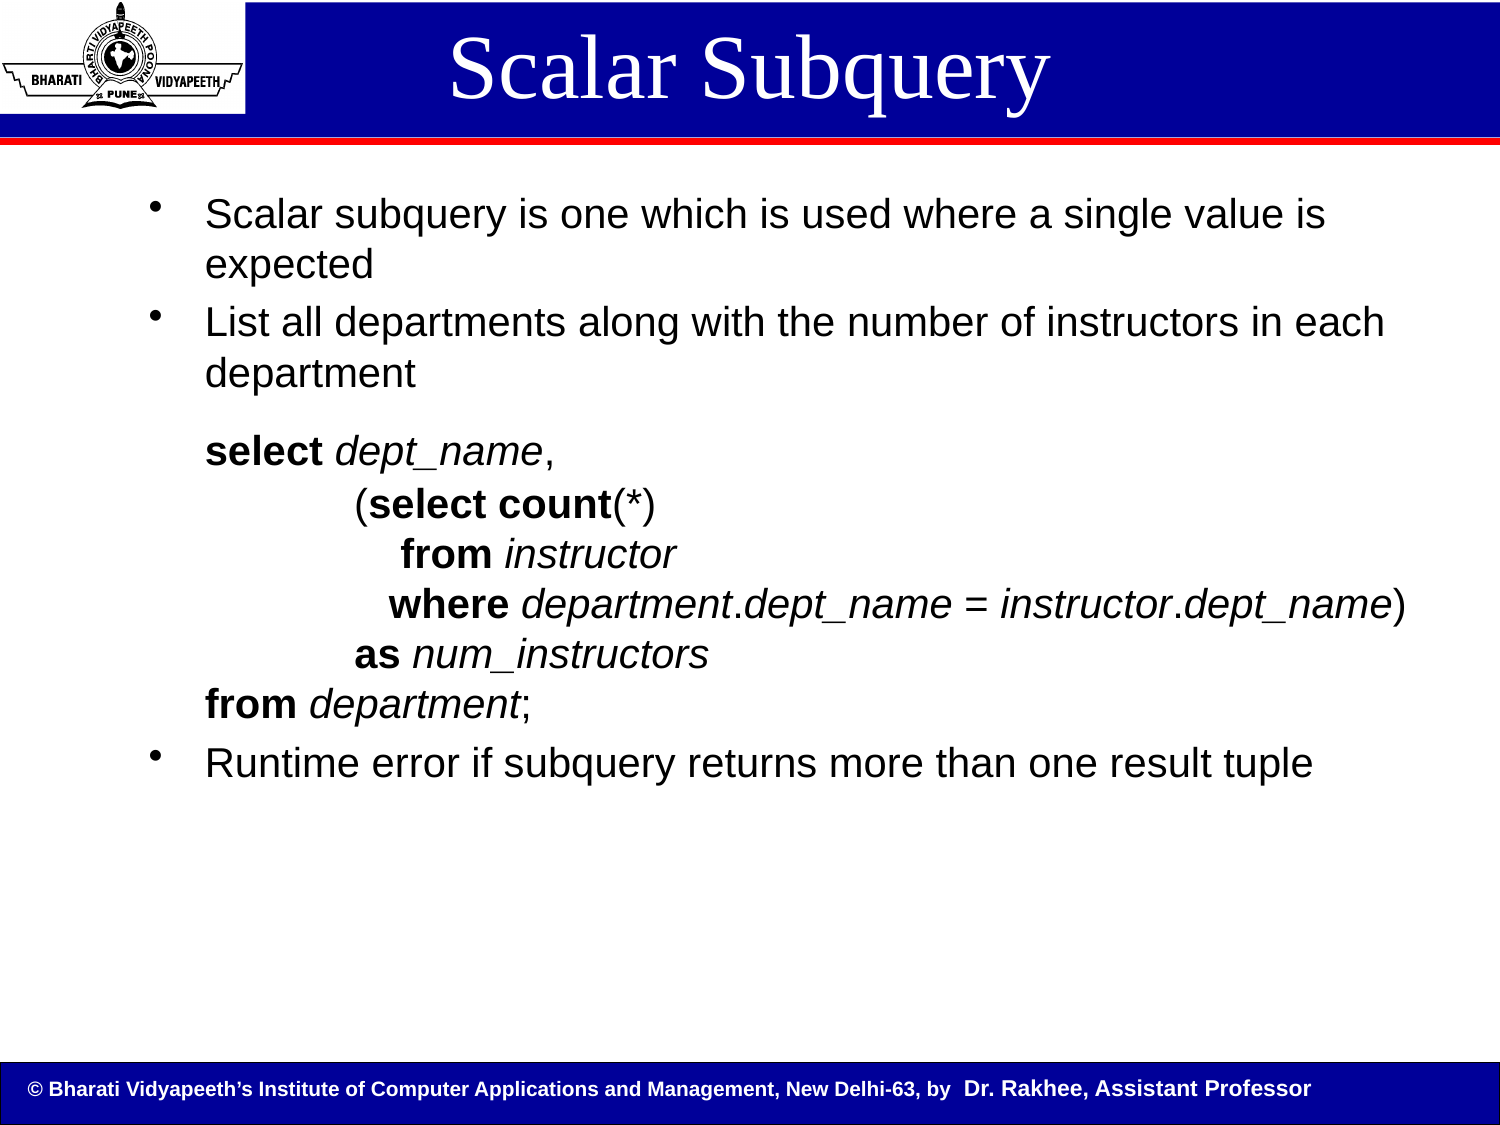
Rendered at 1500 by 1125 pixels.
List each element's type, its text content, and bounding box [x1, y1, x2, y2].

title Scalar Subquery [75, 0, 1425, 118]
list Scalar subquery is one which is used where a single value is expected List all departments along with the number of instructors in each department select dept_name, (select count(*) from instructor where department.dept_name = instructor.dept_name) as num_instructors from department; Runtime error if subquery returns more than one result tuple [133, 179, 1456, 985]
picture [2, 2, 75, 109]
